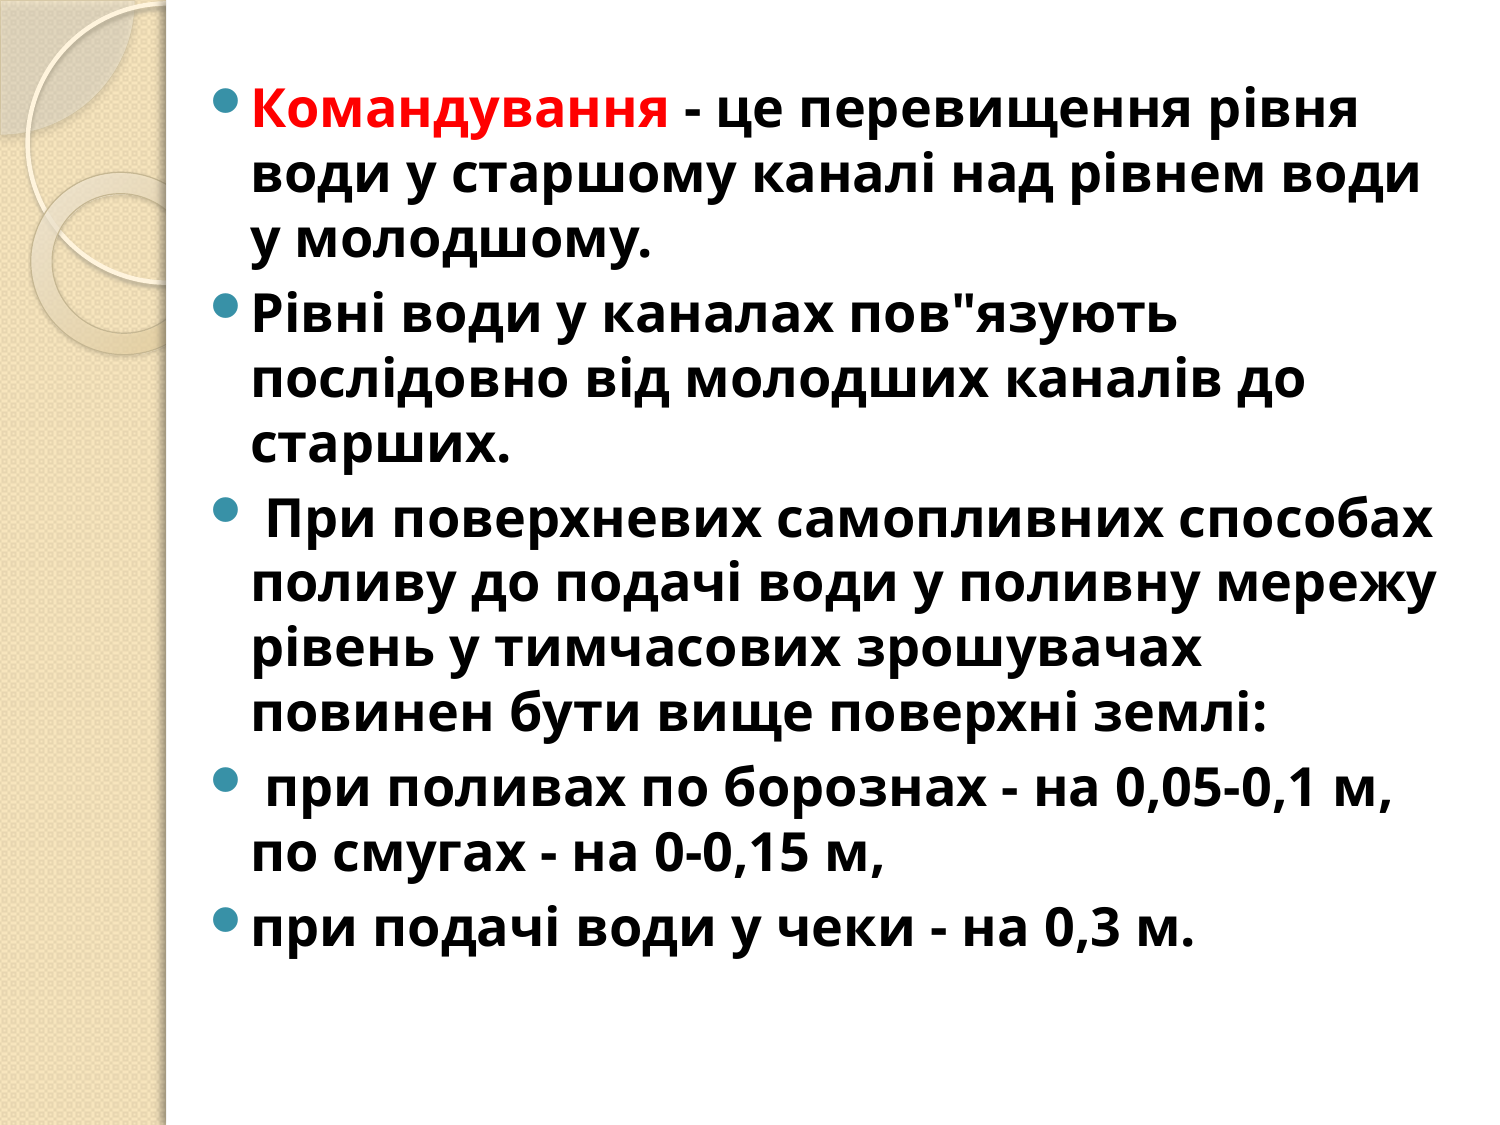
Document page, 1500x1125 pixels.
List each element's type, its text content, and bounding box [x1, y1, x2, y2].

list Командування - це перевищення рівня води у старшому каналі над рівнем води у молодшому. Рівні води у каналах пов"язують послідовно від молодших каналів до старших. При поверхневих самопливних способах поливу до подачі води у поливну мережу рівень у тимчасових зрошувачах повинен бути вище поверхні землі: при поливах по борознах - на 0,05-0,1 м, по смугах - на 0-0,15 м, при подачі води у чеки - на 0,3 м. [183, 66, 1466, 1025]
